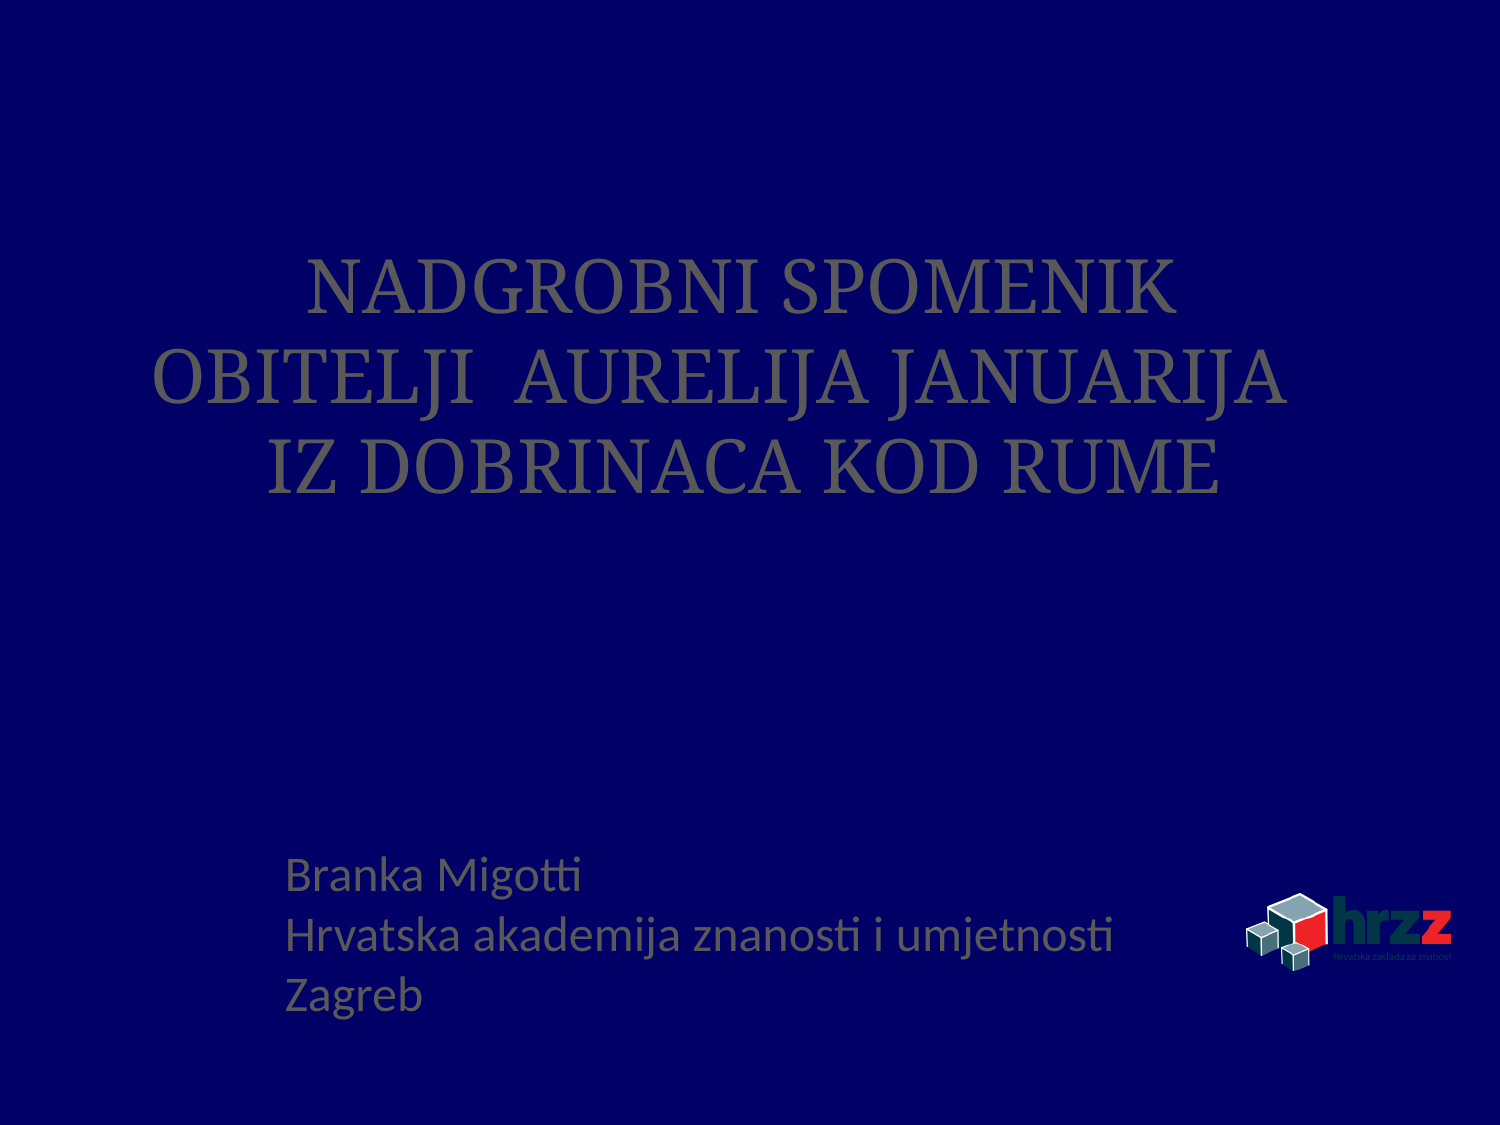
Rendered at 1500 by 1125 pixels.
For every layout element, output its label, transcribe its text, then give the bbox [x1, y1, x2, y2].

text_box Branka Migotti Hrvatska akademija znanosti i umjetnosti Zagreb [270, 834, 1130, 1029]
text_box NADGROBNI SPOMENIK OBITELJI AURELIJA JANUARIJA IZ DOBRINACA KOD RUME [76, 231, 1400, 517]
picture [1245, 893, 1451, 971]
